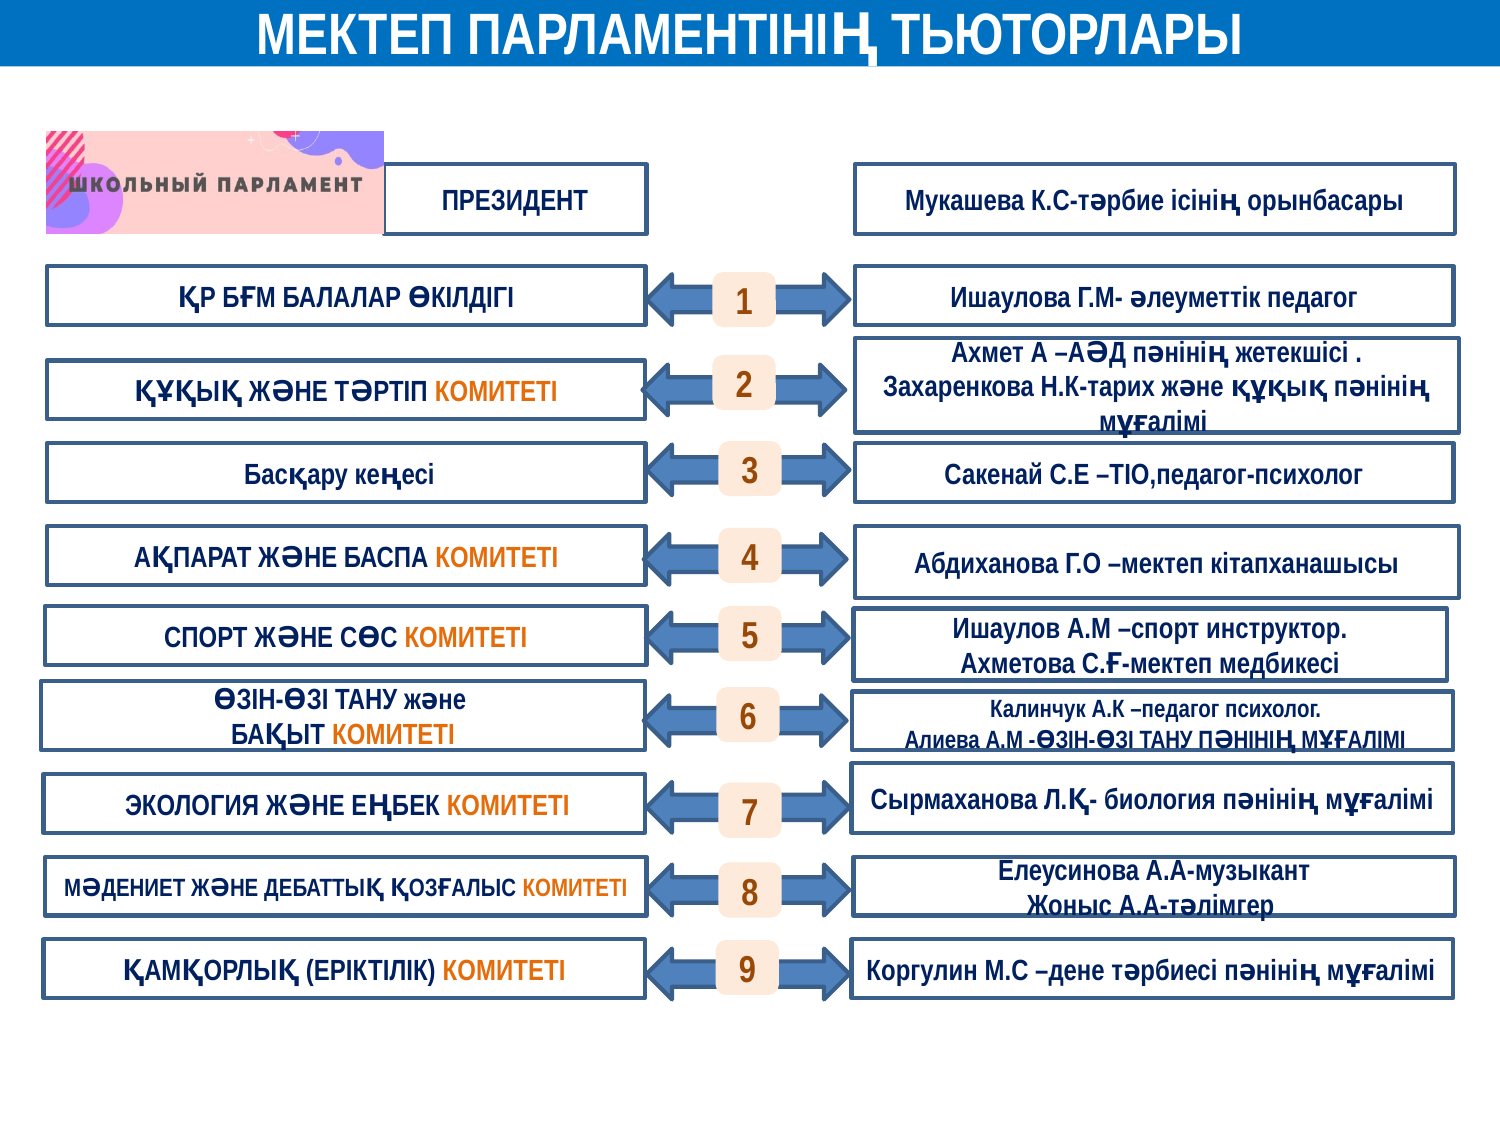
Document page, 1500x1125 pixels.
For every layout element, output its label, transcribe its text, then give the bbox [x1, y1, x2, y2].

text_box Ишаулов А.М –спорт инструктор. Ахметова С.Ғ-мектеп медбикесі [851, 606, 1449, 683]
text_box АҚПАРАТ ЖӘНЕ БАСПА КОМИТЕТІ [45, 524, 648, 587]
text_box ПРЕЗИДЕНТ [388, 162, 649, 236]
text_box 9 [715, 940, 779, 995]
text_box Сакенай С.Е –ТІО,педагог-психолог [853, 441, 1456, 504]
text_box ӨЗІН-ӨЗІ ТАНУ және БАҚЫТ КОМИТЕТІ [39, 679, 647, 752]
text_box [640, 362, 713, 418]
text_box [644, 946, 716, 1002]
text_box [782, 610, 851, 666]
text_box Мукашева К.С-тәрбие ісінің орынбасары [853, 162, 1457, 236]
text_box Коргулин М.С –дене тәрбиесі пәнінің мұғалімі [849, 937, 1455, 1000]
text_box МӘДЕНИЕТ ЖӘНЕ ДЕБАТТЫҚ ҚОЗҒАЛЫС КОМИТЕТІ [43, 855, 649, 918]
text_box [641, 693, 717, 748]
text_box Сырмаханова Л.Қ- биология пәнінің мұғалімі [849, 761, 1455, 835]
text_box [644, 272, 712, 327]
text_box [779, 946, 852, 1002]
text_box СПОРТ ЖӘНЕ СӨС КОМИТЕТІ [43, 604, 649, 667]
text_box [776, 272, 852, 327]
text_box [641, 531, 718, 587]
text_box [779, 693, 849, 748]
text_box [644, 442, 718, 498]
text_box 2 [712, 354, 776, 410]
text_box Елеусинова А.А-музыкант Жоныс А.А-тәлімгер [851, 855, 1457, 918]
text_box [644, 862, 718, 918]
text_box [643, 610, 718, 666]
text_box 3 [718, 441, 782, 497]
text_box [782, 862, 852, 918]
text_box 4 [718, 527, 782, 583]
text_box Ахмет А –АӘД пәнінің жетекшісі . Захаренкова Н.К-тарих және құқық пәнінің мұғалімі [853, 336, 1461, 435]
text_box Ишаулова Г.М- әлеуметтік педагог [853, 264, 1456, 327]
text_box МЕКТЕП ПАРЛАМЕНТІНІҢ ТЬЮТОРЛАРЫ [0, 0, 1500, 68]
text_box Калинчук А.К –педагог психолог. Алиева А.М -ӨЗІН-ӨЗІ ТАНУ ПӘНІНІҢ МҰҒАЛІМІ [850, 689, 1455, 752]
text_box Абдиханова Г.О –мектеп кітапханашысы [853, 524, 1461, 600]
text_box [782, 442, 852, 498]
text_box [644, 780, 718, 835]
text_box [775, 362, 848, 418]
text_box ҚҰҚЫҚ ЖӘНЕ ТӘРТІП КОМИТЕТІ [45, 358, 647, 421]
text_box ҚР БҒМ БАЛАЛАР ӨКІЛДІГІ [45, 264, 648, 327]
text_box 1 [712, 272, 776, 328]
text_box [782, 780, 852, 835]
text_box 7 [718, 782, 782, 838]
text_box ҚАМҚОРЛЫҚ (ЕРІКТІЛІК) КОМИТЕТІ [41, 937, 647, 1000]
text_box Басқару кеңесі [45, 441, 648, 504]
text_box 8 [718, 862, 782, 918]
text_box ЭКОЛОГИЯ ЖӘНЕ ЕҢБЕК КОМИТЕТІ [41, 772, 647, 835]
text_box 5 [718, 606, 782, 662]
text_box [782, 531, 849, 587]
picture [46, 131, 385, 235]
text_box 6 [716, 687, 780, 743]
